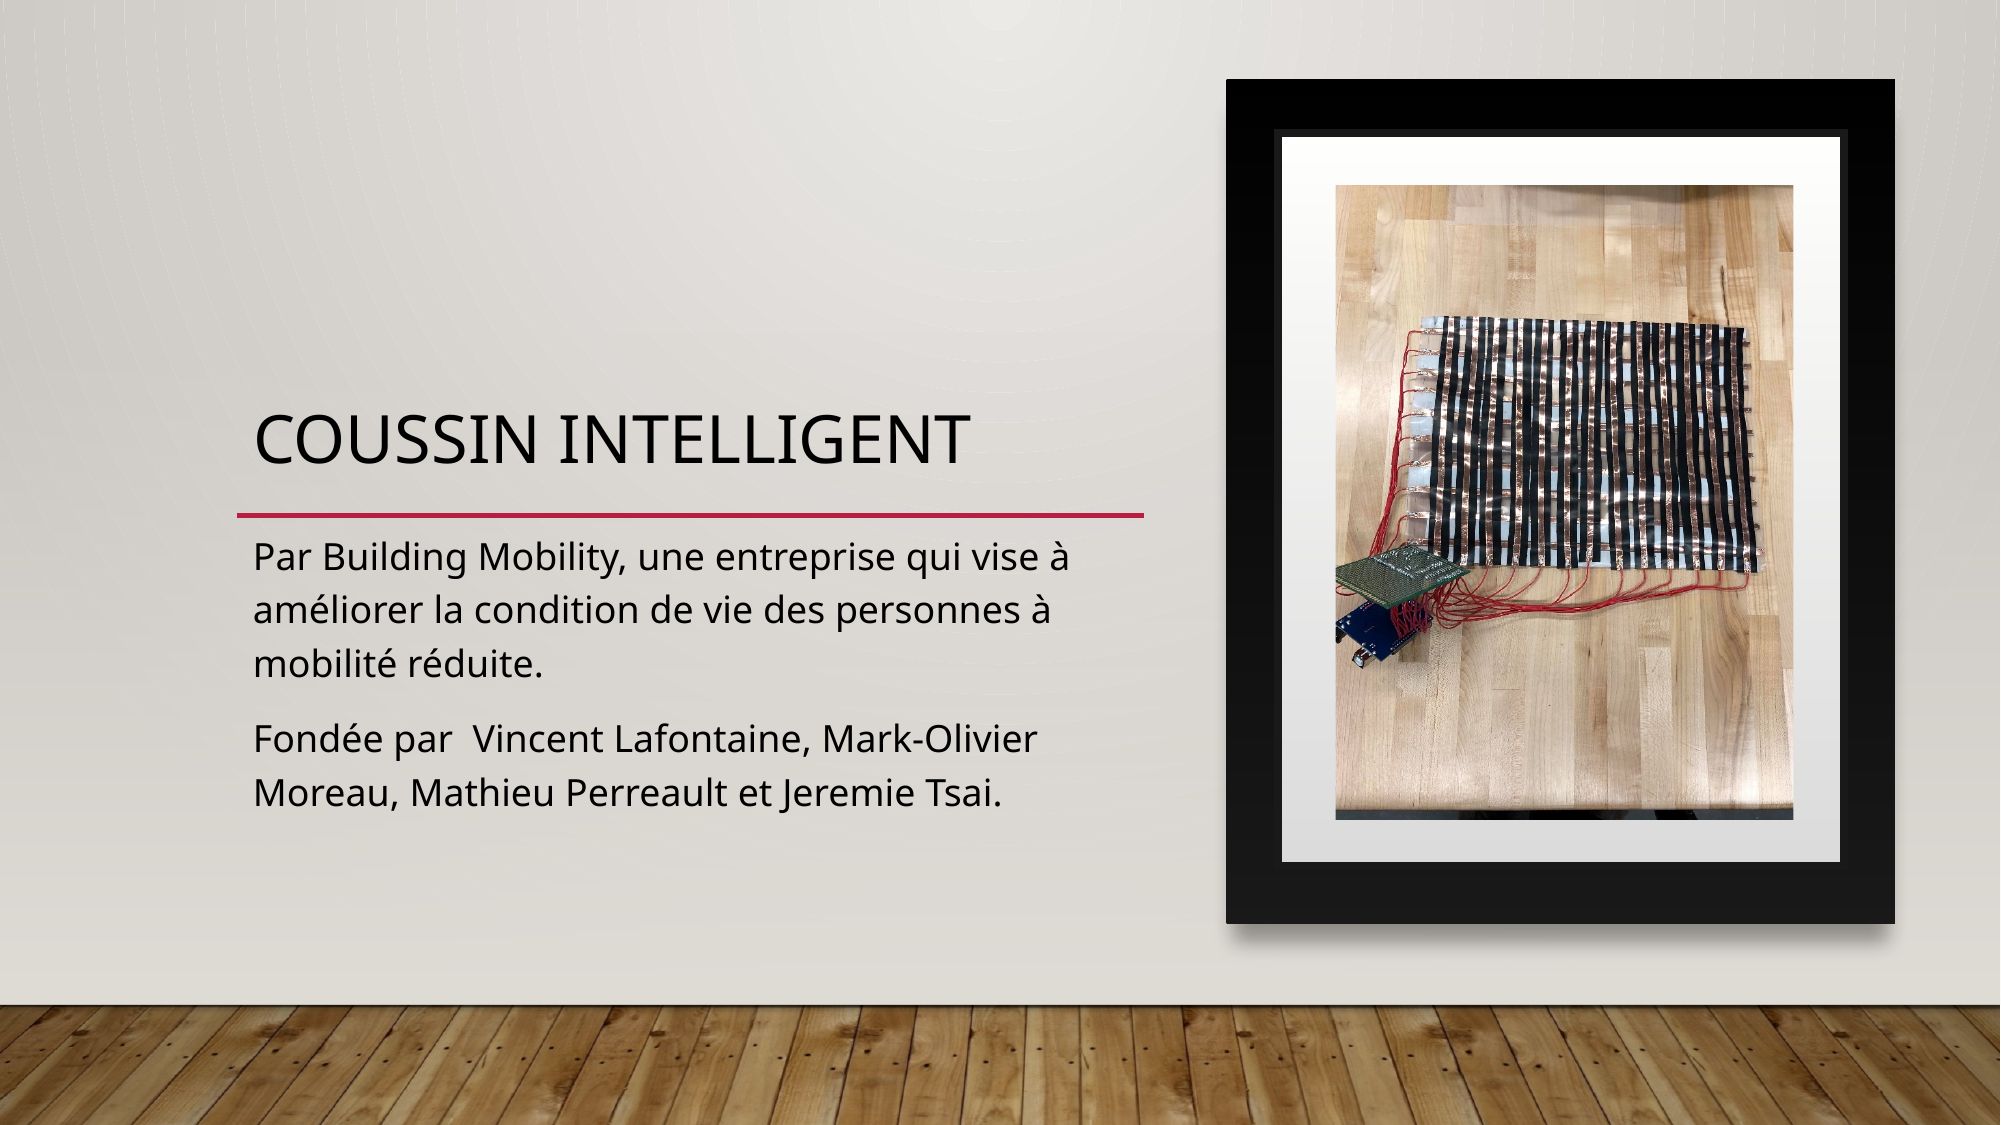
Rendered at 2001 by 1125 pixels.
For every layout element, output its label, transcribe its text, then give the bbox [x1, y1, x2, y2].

picture [0, 1005, 2000, 1125]
list Par Building Mobility, une entreprise qui vise à améliorer la condition de vie des personnes à mobilité réduite. Fondée par Vincent Lafontaine, Mark-Olivier Moreau, Mathieu Perreault et Jeremie Tsai. [237, 516, 1145, 845]
title Coussin intelligent [238, 185, 1146, 486]
picture [1335, 184, 1794, 820]
